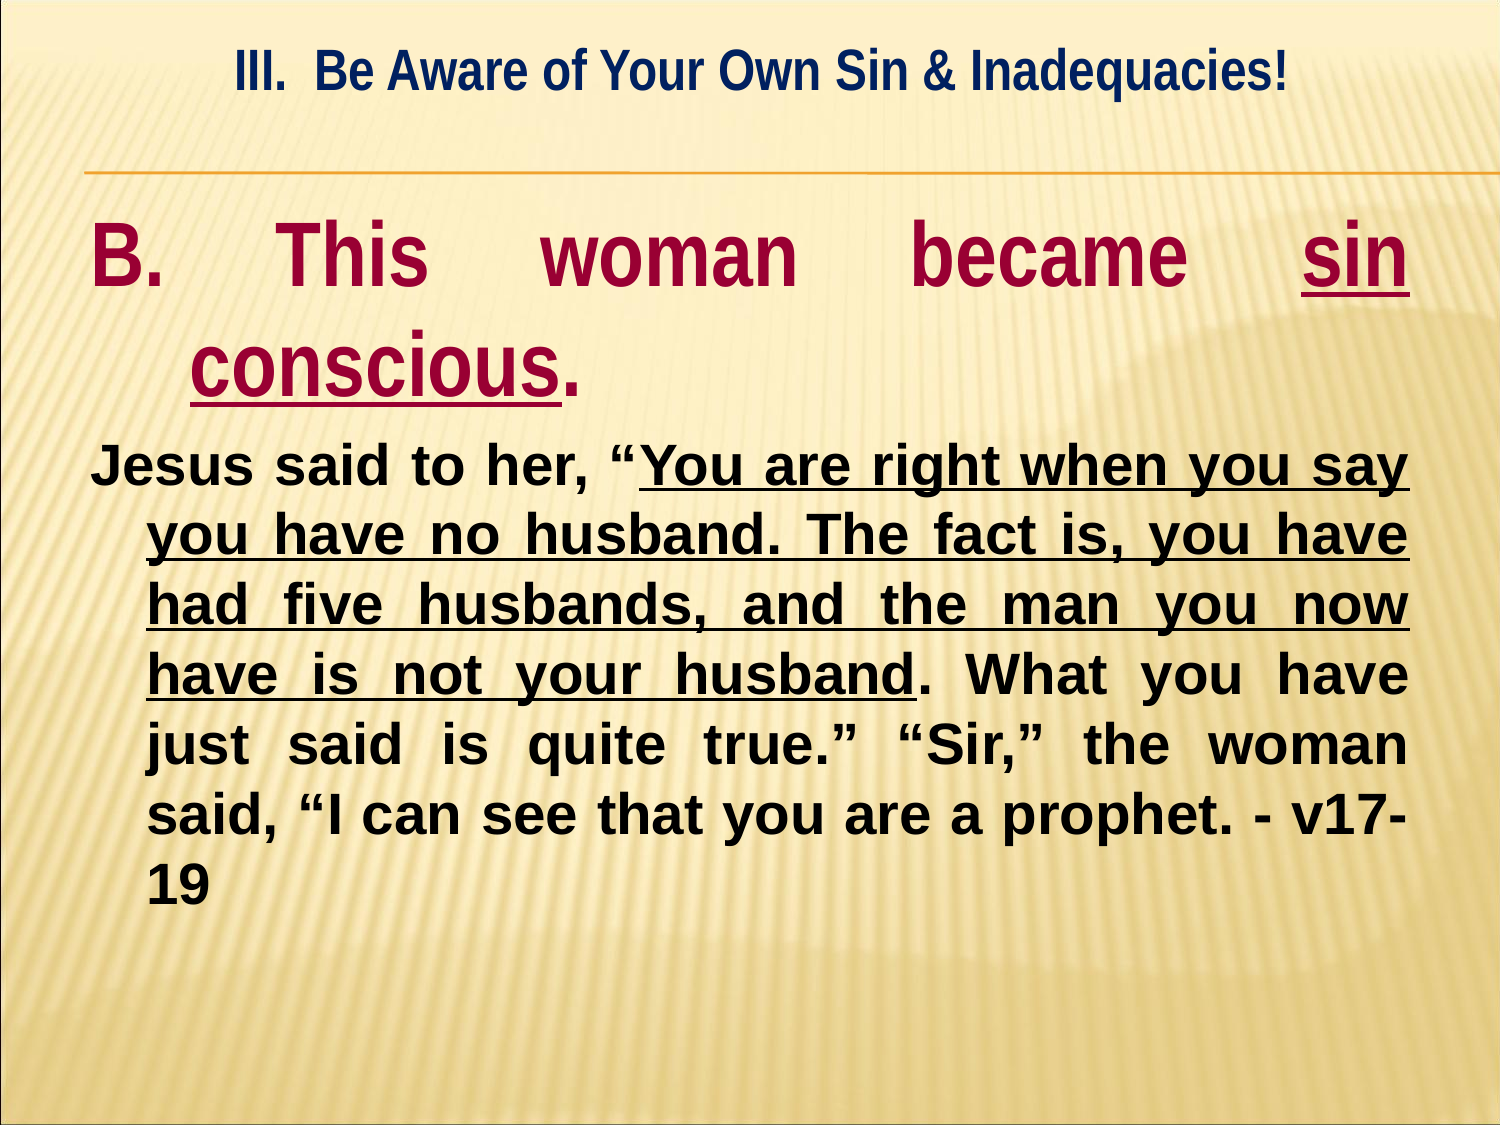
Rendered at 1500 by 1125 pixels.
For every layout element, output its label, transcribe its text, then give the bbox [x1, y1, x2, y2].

text_box III. Be Aware of Your Own Sin & Inadequacies! [124, 24, 1413, 110]
list B. This woman became sin conscious. Jesus said to her, “You are right when you say you have no husband. The fact is, you have had five husbands, and the man you now have is not your husband. What you have just said is quite true.” “Sir,” the woman said, “I can see that you are a prophet. - v17-19 [75, 187, 1425, 1075]
picture [0, 0, 1500, 1125]
